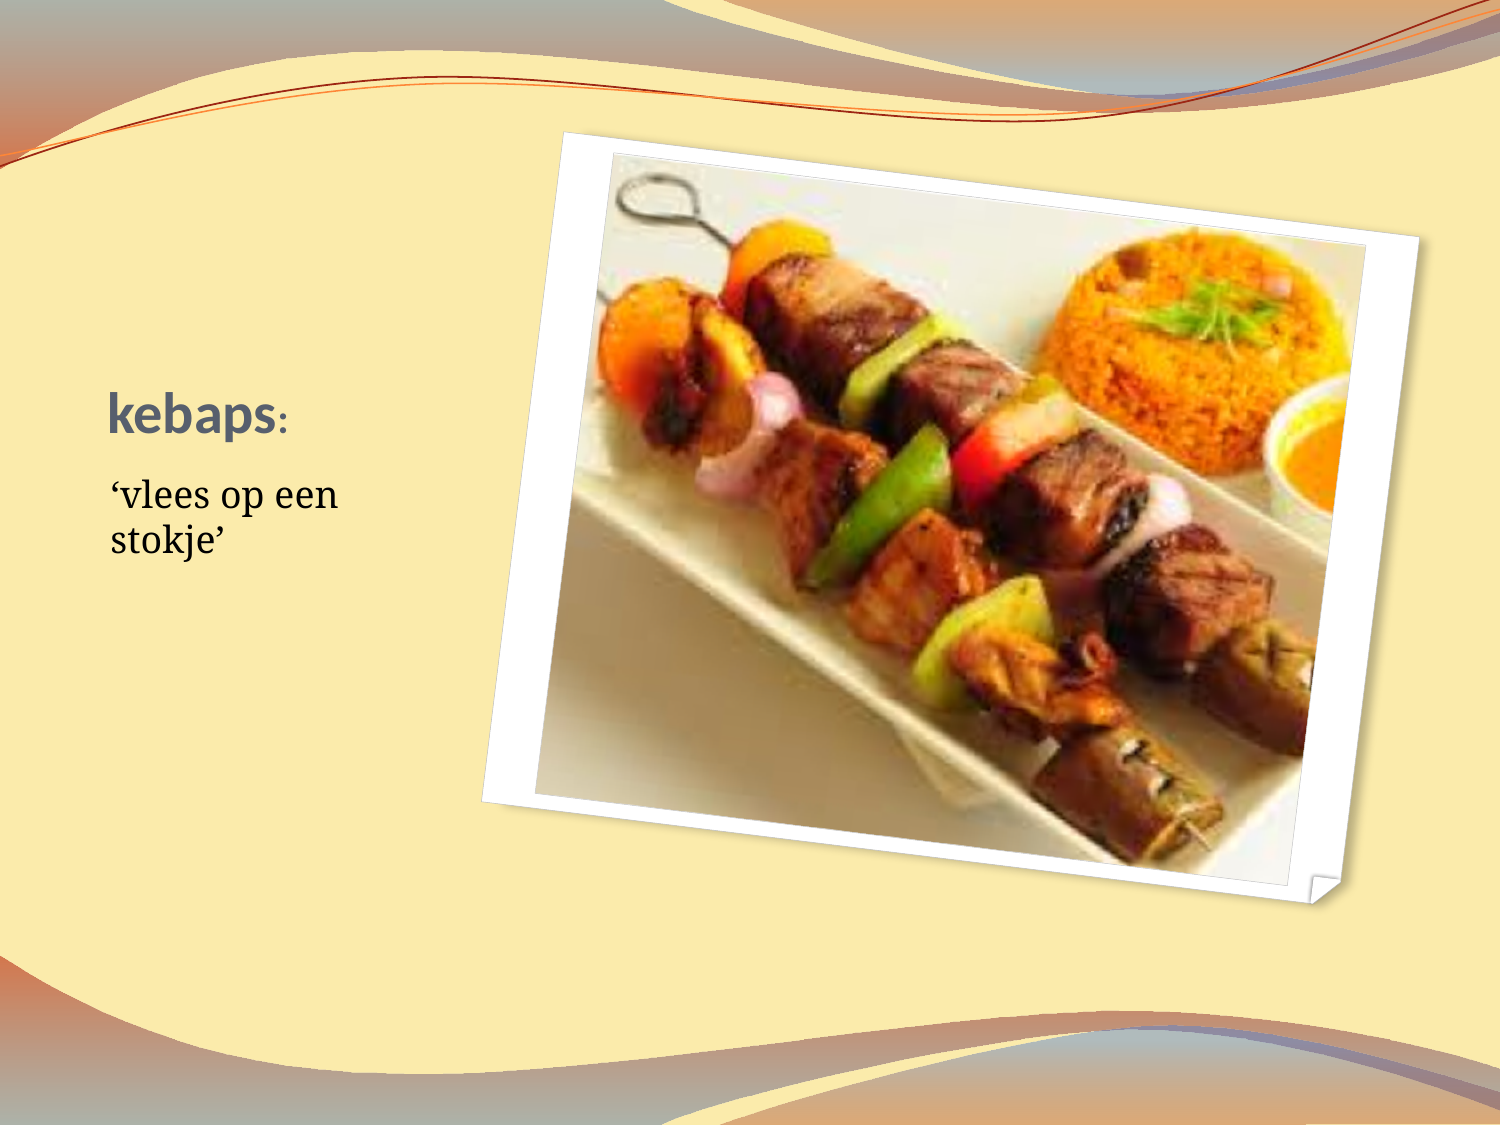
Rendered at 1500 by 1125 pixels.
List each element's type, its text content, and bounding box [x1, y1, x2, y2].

picture [536, 552, 566, 796]
title kebaps: [99, 193, 463, 453]
picture [1026, 852, 1291, 885]
picture [1333, 244, 1365, 503]
picture [571, 156, 1330, 842]
list ‘vlees op een stokje’ [99, 464, 463, 822]
